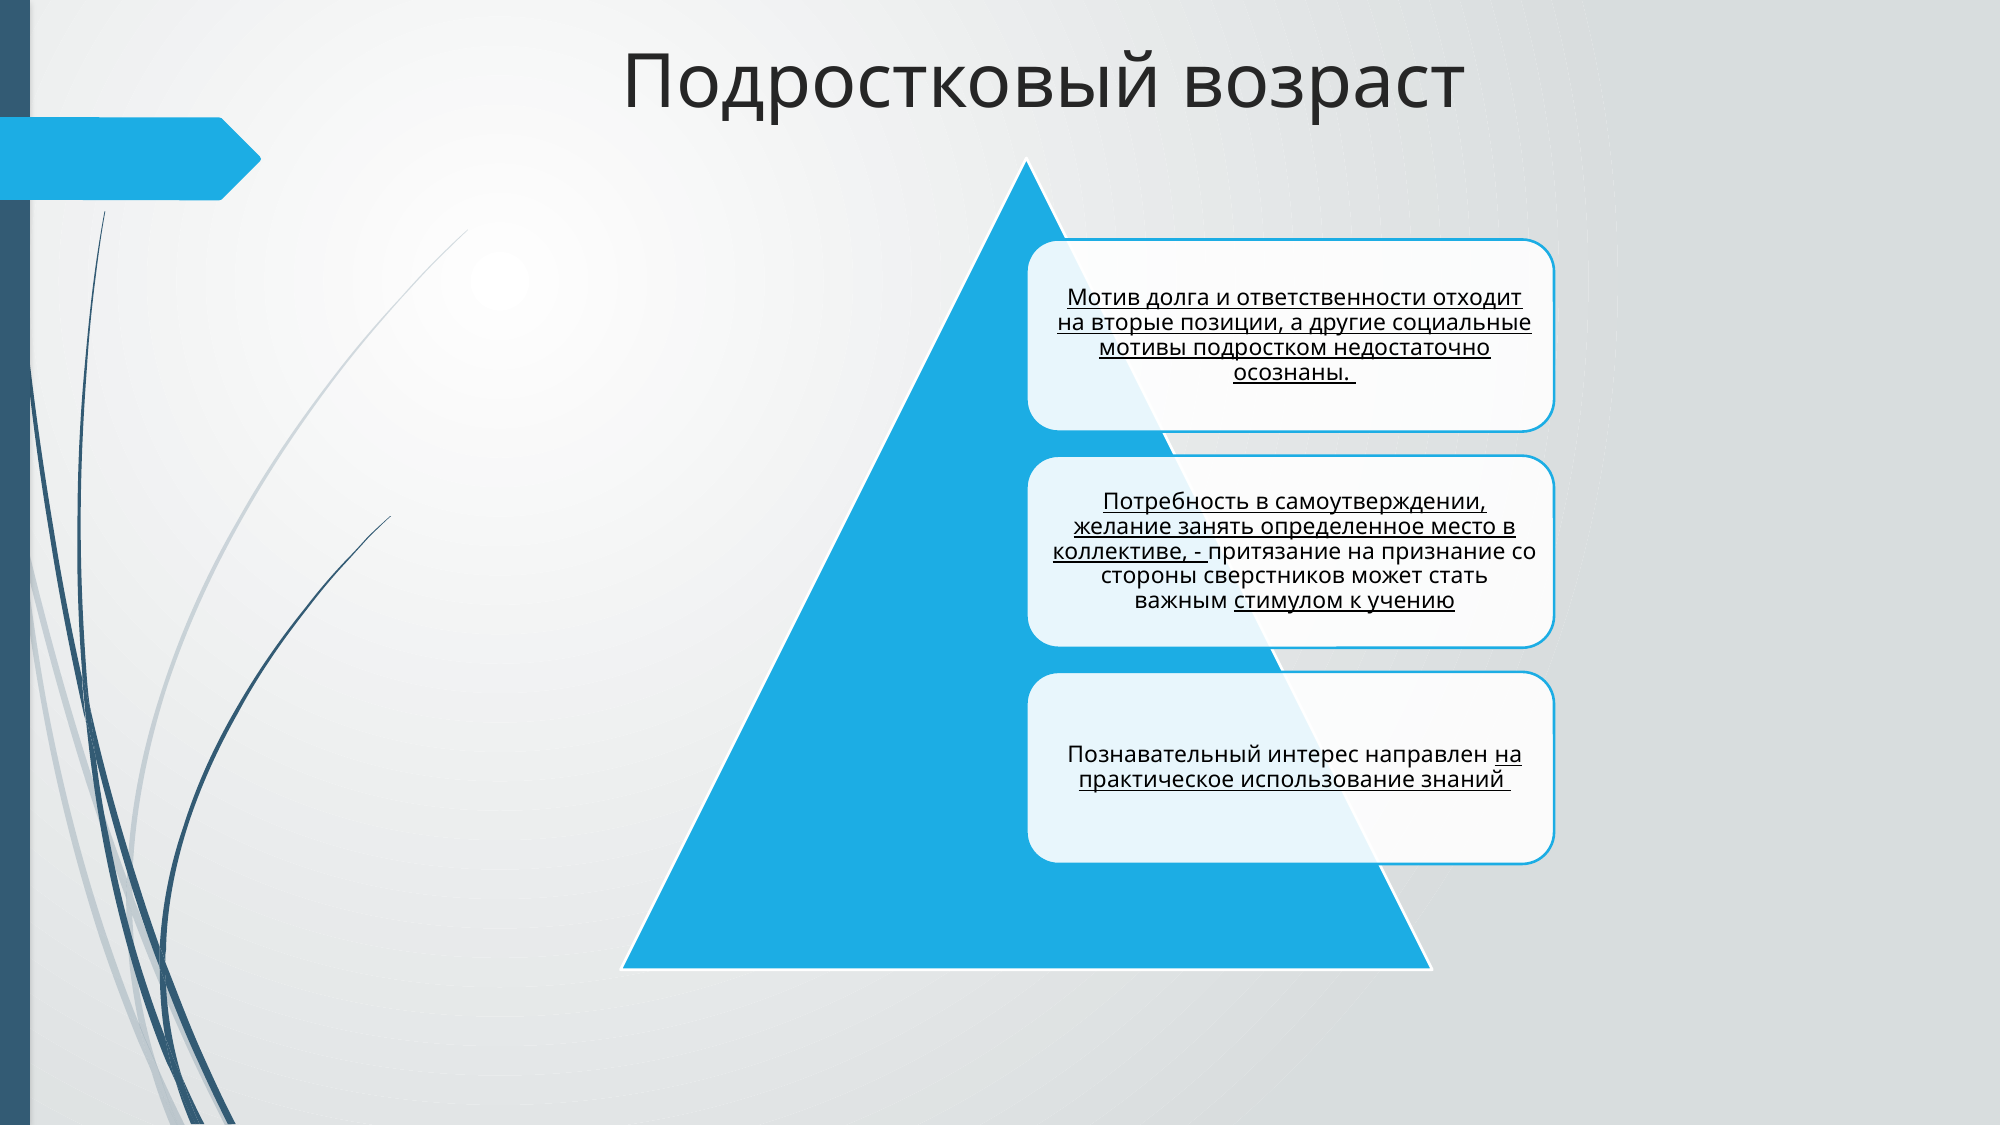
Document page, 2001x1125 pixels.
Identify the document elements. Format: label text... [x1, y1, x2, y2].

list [287, 157, 1888, 970]
title Подростковый возраст [252, 25, 1856, 236]
